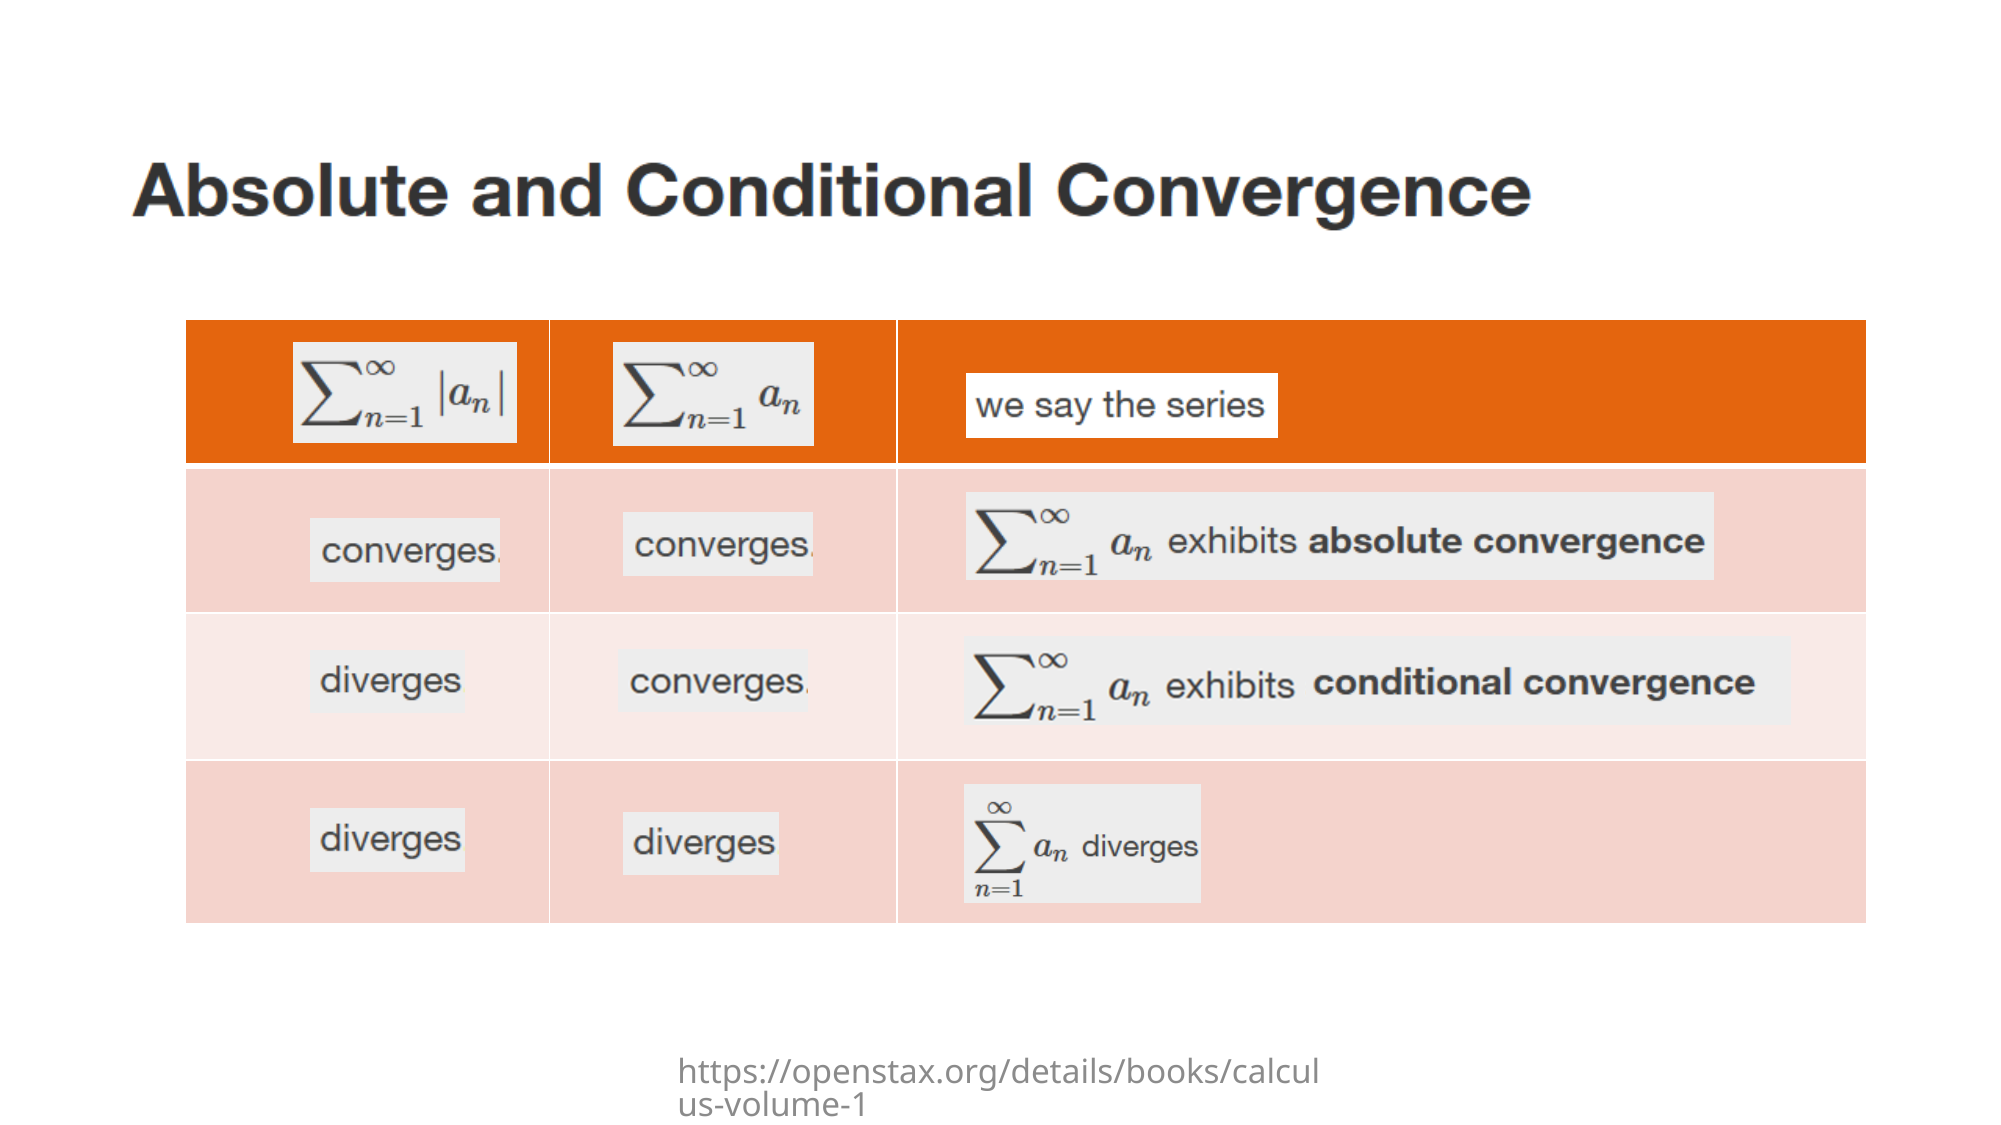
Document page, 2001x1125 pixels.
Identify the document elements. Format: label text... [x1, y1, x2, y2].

table_cell [550, 469, 896, 612]
table_cell [898, 469, 1866, 612]
picture [293, 342, 517, 443]
table_header [898, 320, 1866, 463]
table_cell [186, 469, 549, 612]
table_cell [898, 614, 1866, 759]
table_cell [186, 761, 549, 923]
picture [966, 373, 1278, 438]
table_cell [186, 614, 549, 759]
picture [964, 636, 1791, 725]
picture [964, 784, 1201, 903]
picture [623, 512, 813, 576]
picture [310, 650, 465, 713]
table_header [550, 320, 896, 463]
picture [310, 808, 465, 872]
picture [88, 105, 1589, 240]
table_cell [898, 761, 1866, 923]
table_cell [550, 761, 896, 923]
table_header [186, 320, 549, 463]
picture [618, 649, 808, 712]
picture [623, 812, 779, 875]
picture [613, 342, 814, 446]
picture [310, 518, 500, 582]
table_cell [550, 614, 896, 759]
picture [966, 492, 1714, 580]
footer https://openstax.org/details/books/calculus-volume-1 [662, 1042, 1338, 1103]
